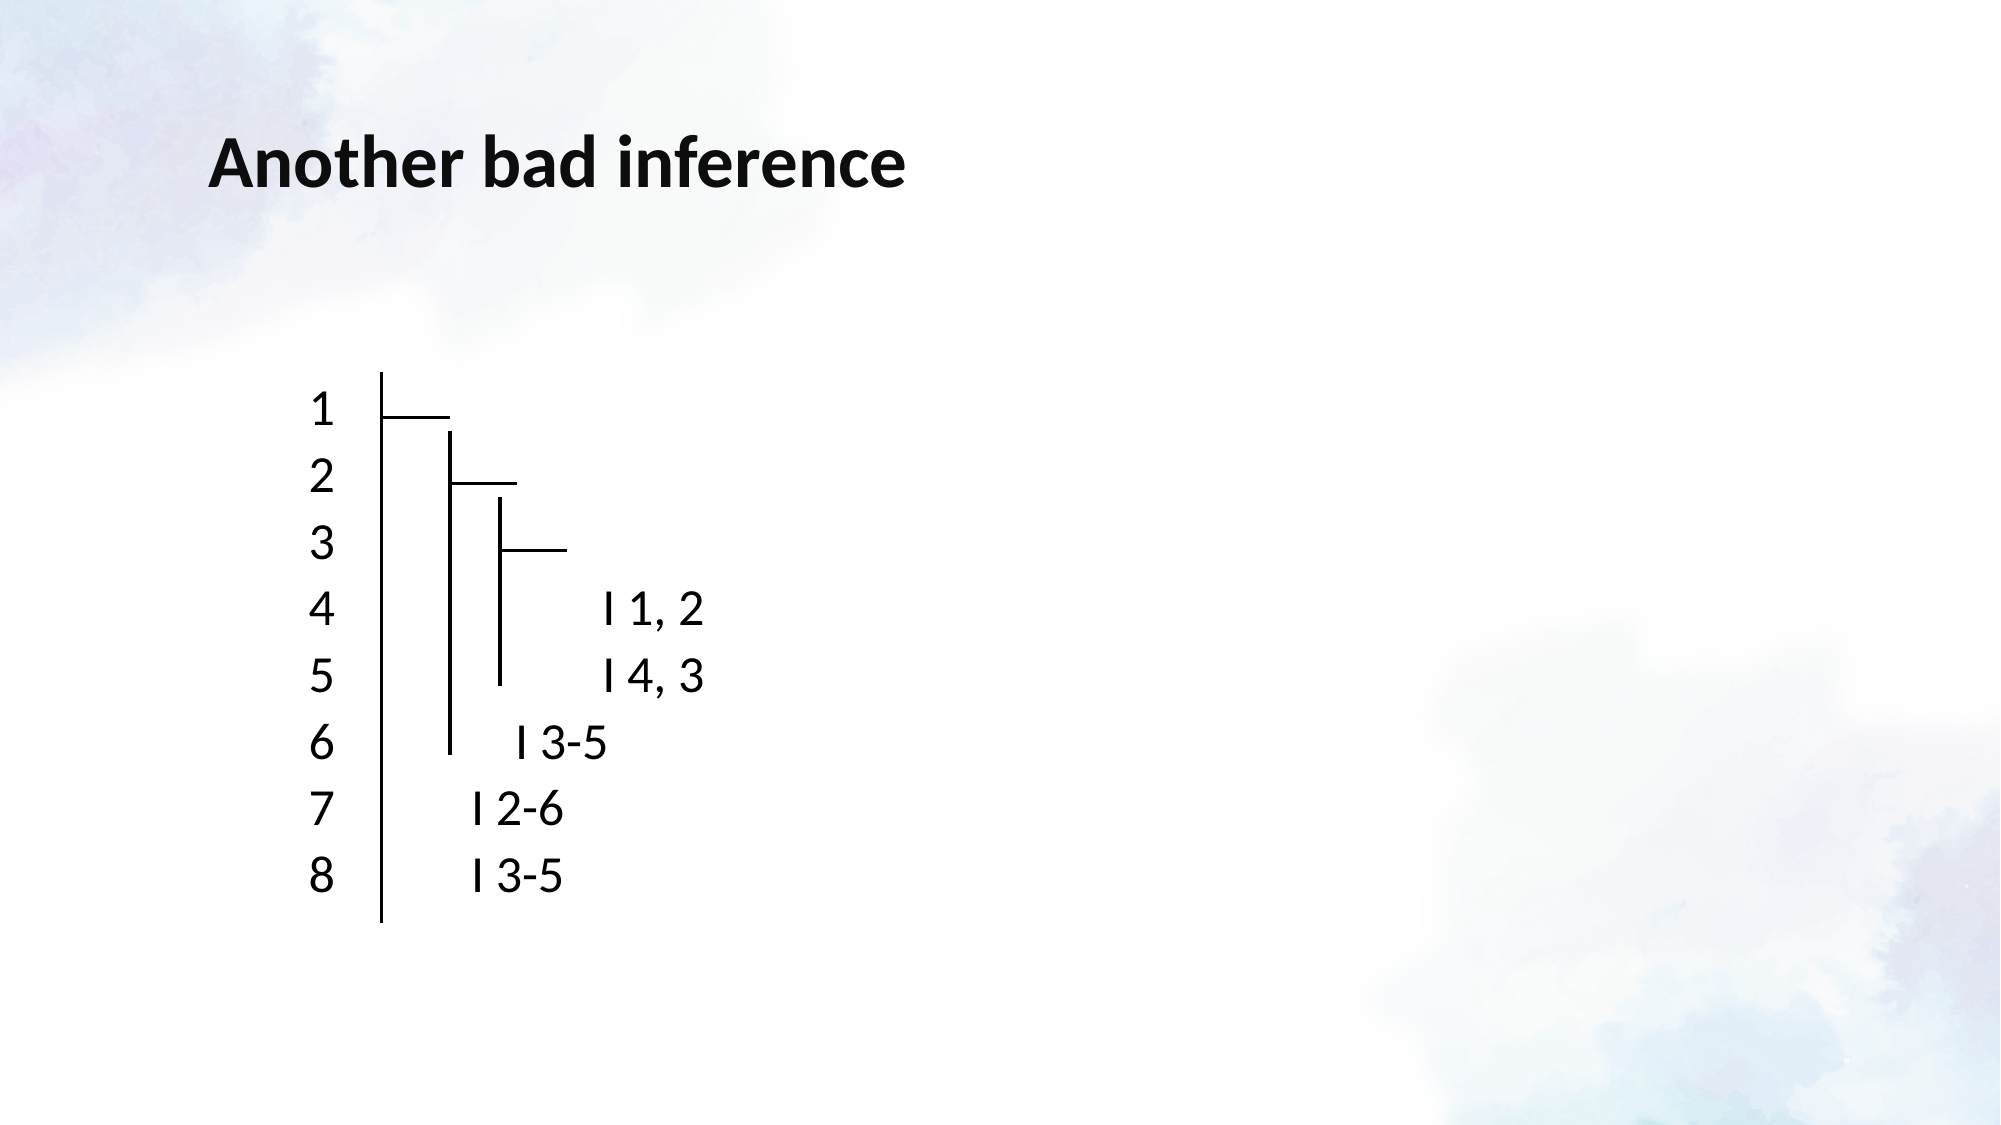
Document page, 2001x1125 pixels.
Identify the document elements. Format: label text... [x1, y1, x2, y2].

picture [1332, 562, 2000, 1125]
text_box Another bad inference [867, 104, 1753, 210]
picture [0, 0, 867, 474]
